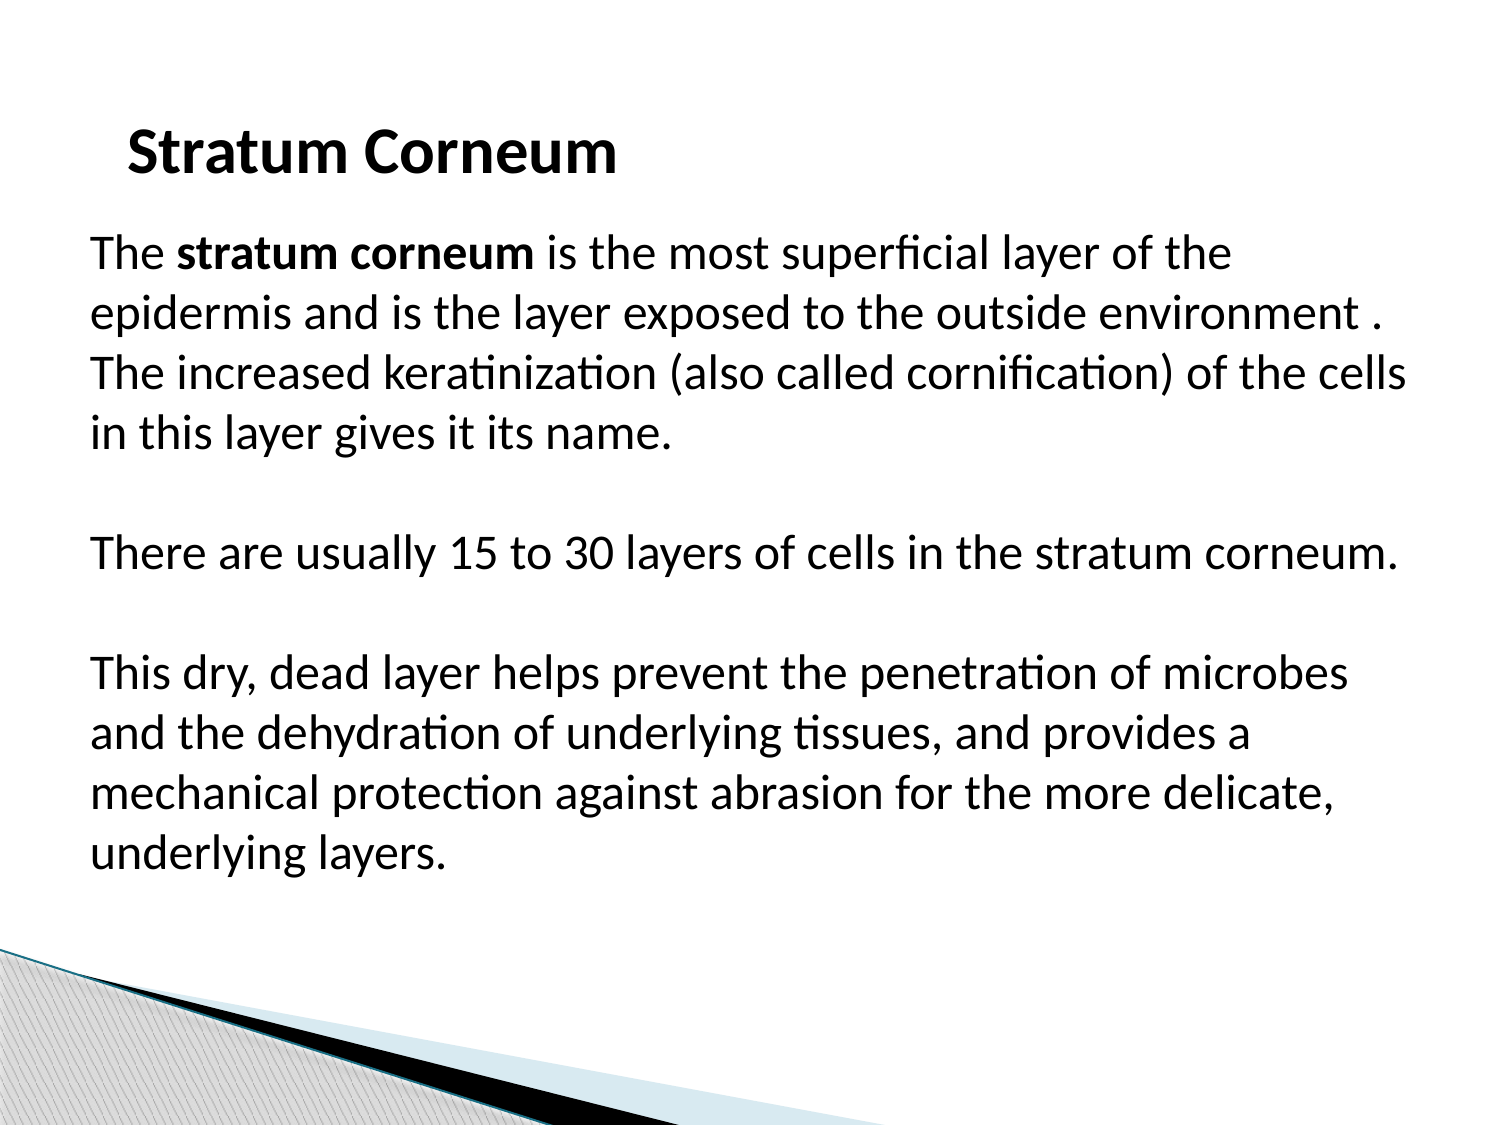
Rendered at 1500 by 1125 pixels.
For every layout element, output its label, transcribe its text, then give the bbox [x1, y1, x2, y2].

text_box The stratum corneum is the most superficial layer of the epidermis and is the layer exposed to the outside environment . The increased keratinization (also called cornification) of the cells in this layer gives it its name. There are usually 15 to 30 layers of cells in the stratum corneum. This dry, dead layer helps prevent the penetration of microbes and the dehydration of underlying tissues, and provides a mechanical protection against abrasion for the more delicate, underlying layers. [74, 212, 1425, 888]
text_box Stratum Corneum [112, 99, 901, 195]
